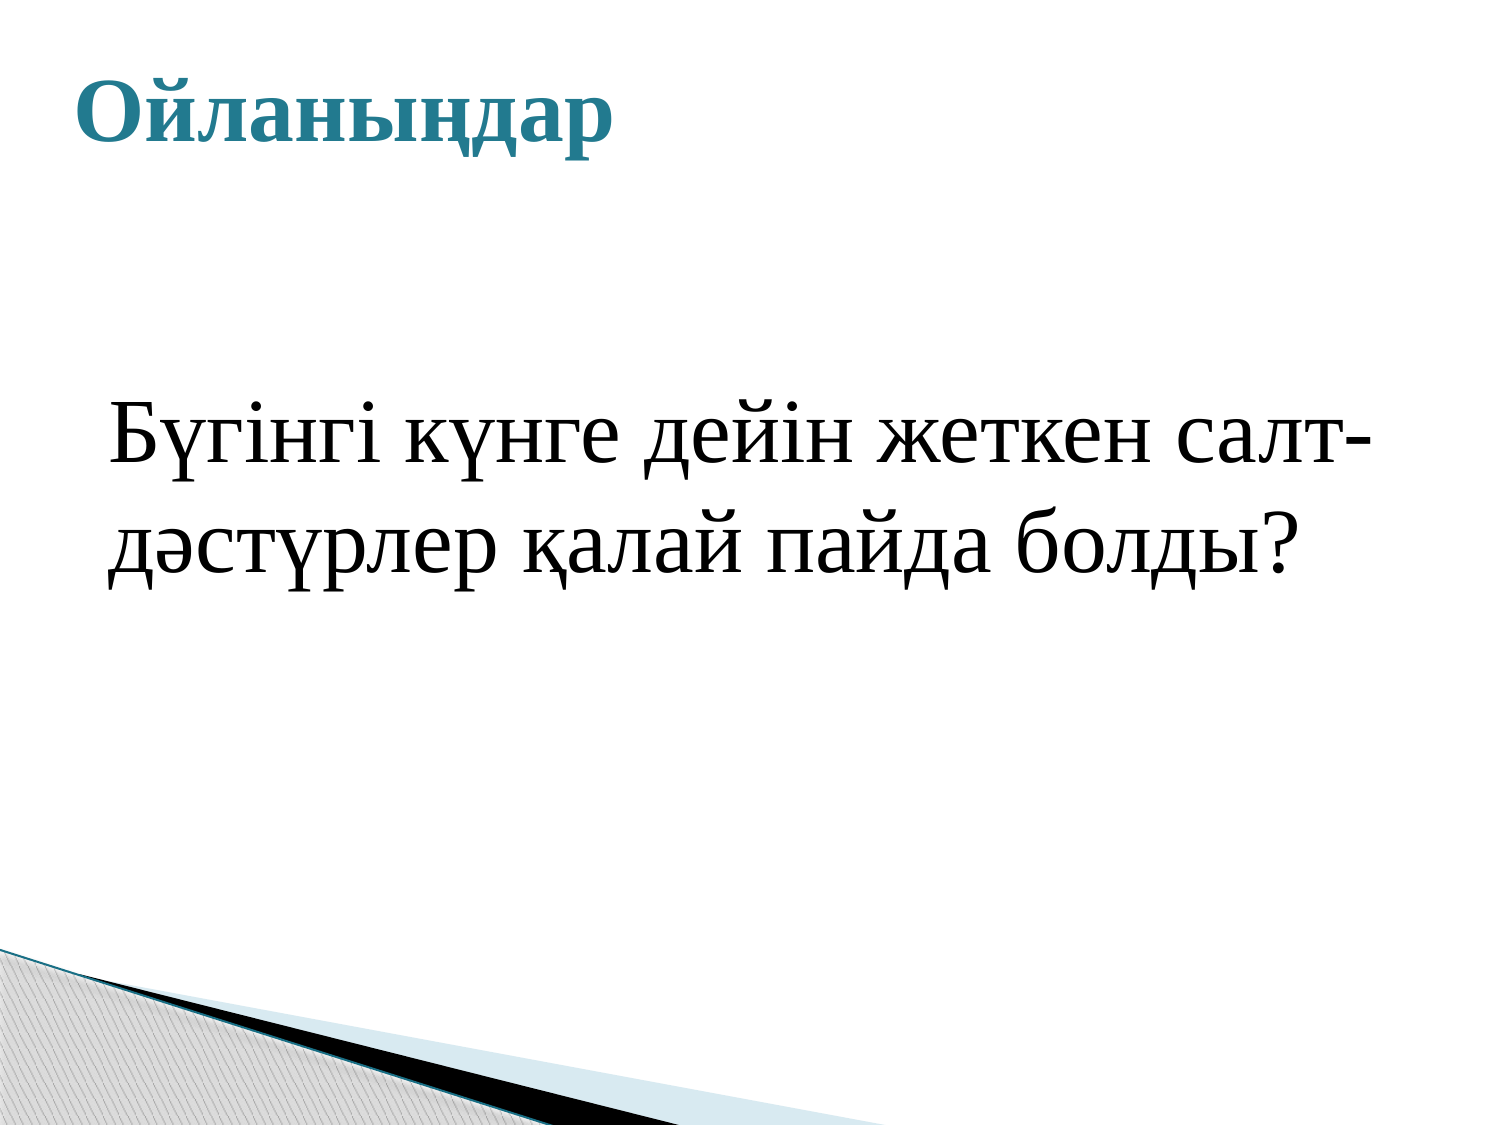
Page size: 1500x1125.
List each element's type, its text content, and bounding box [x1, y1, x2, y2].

title Ойланыңдар [58, 23, 1409, 186]
text_box Бүгінгі күнге дейін жеткен салт-дәстүрлер қалай пайда болды? [93, 363, 1430, 598]
